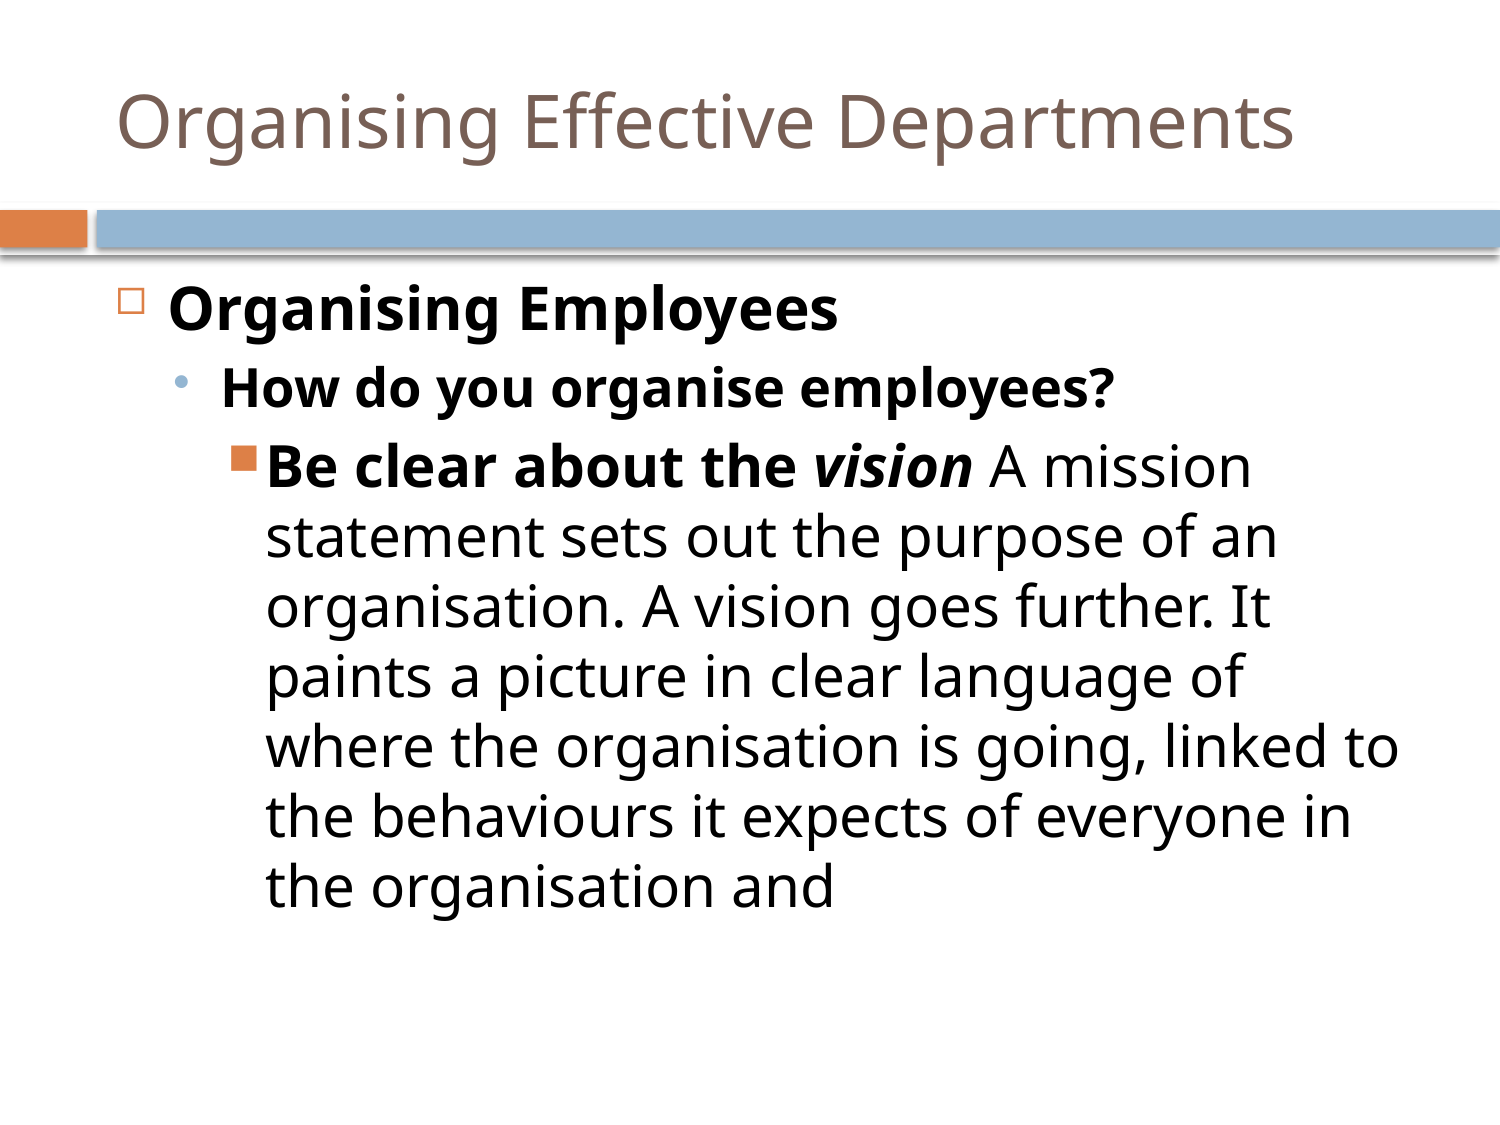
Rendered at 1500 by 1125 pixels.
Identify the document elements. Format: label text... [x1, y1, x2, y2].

title Organising Effective Departments [100, 37, 1438, 200]
list Organising Employees How do you organise employees? Be clear about the vision A mission statement sets out the purpose of an organisation. A vision goes further. It paints a picture in clear language of where the organisation is going, linked to the behaviours it expects of everyone in the organisation and [100, 262, 1438, 1000]
